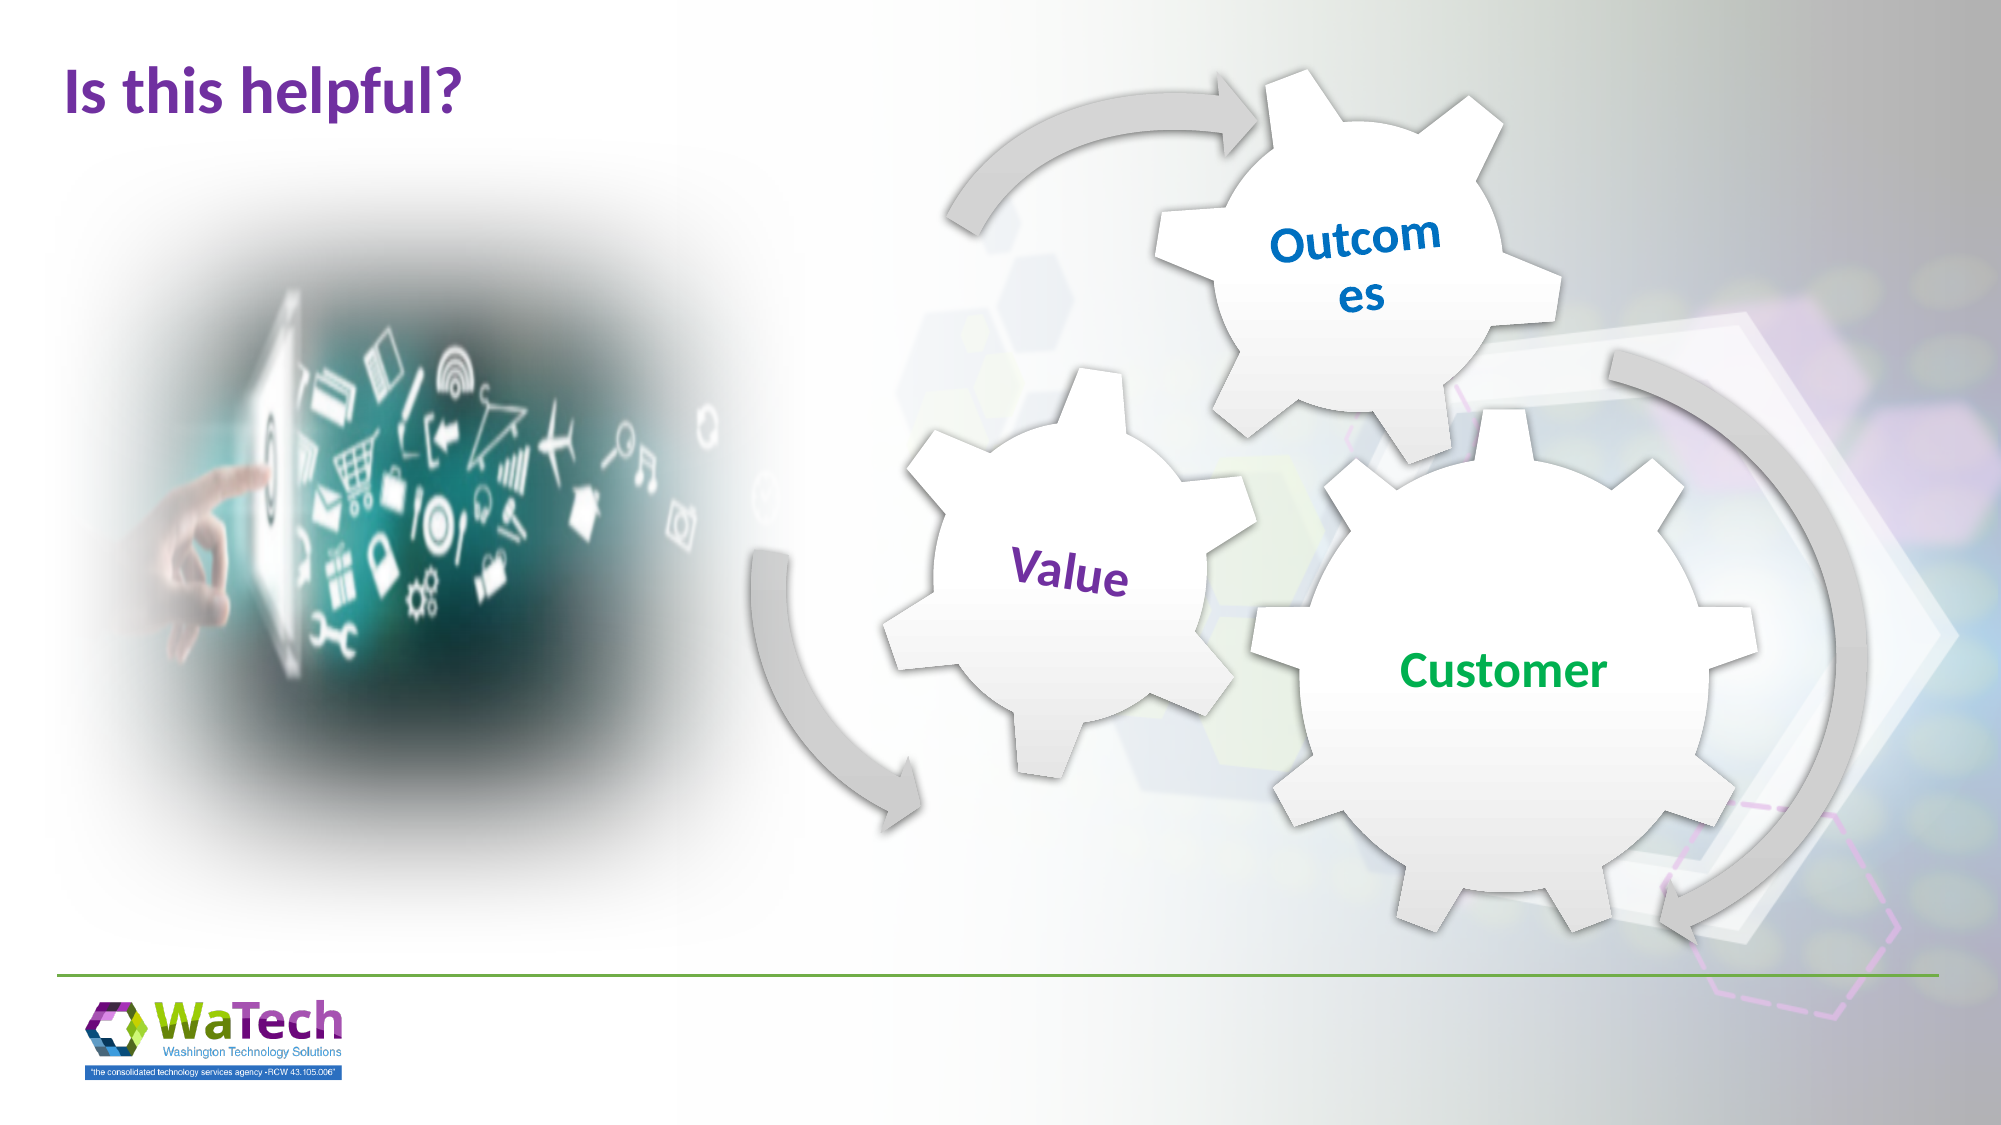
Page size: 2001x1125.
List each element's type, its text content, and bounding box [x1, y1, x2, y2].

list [530, 14, 2000, 1073]
picture [84, 997, 342, 1085]
picture [38, 131, 812, 960]
title Is this helpful? [48, 42, 530, 131]
